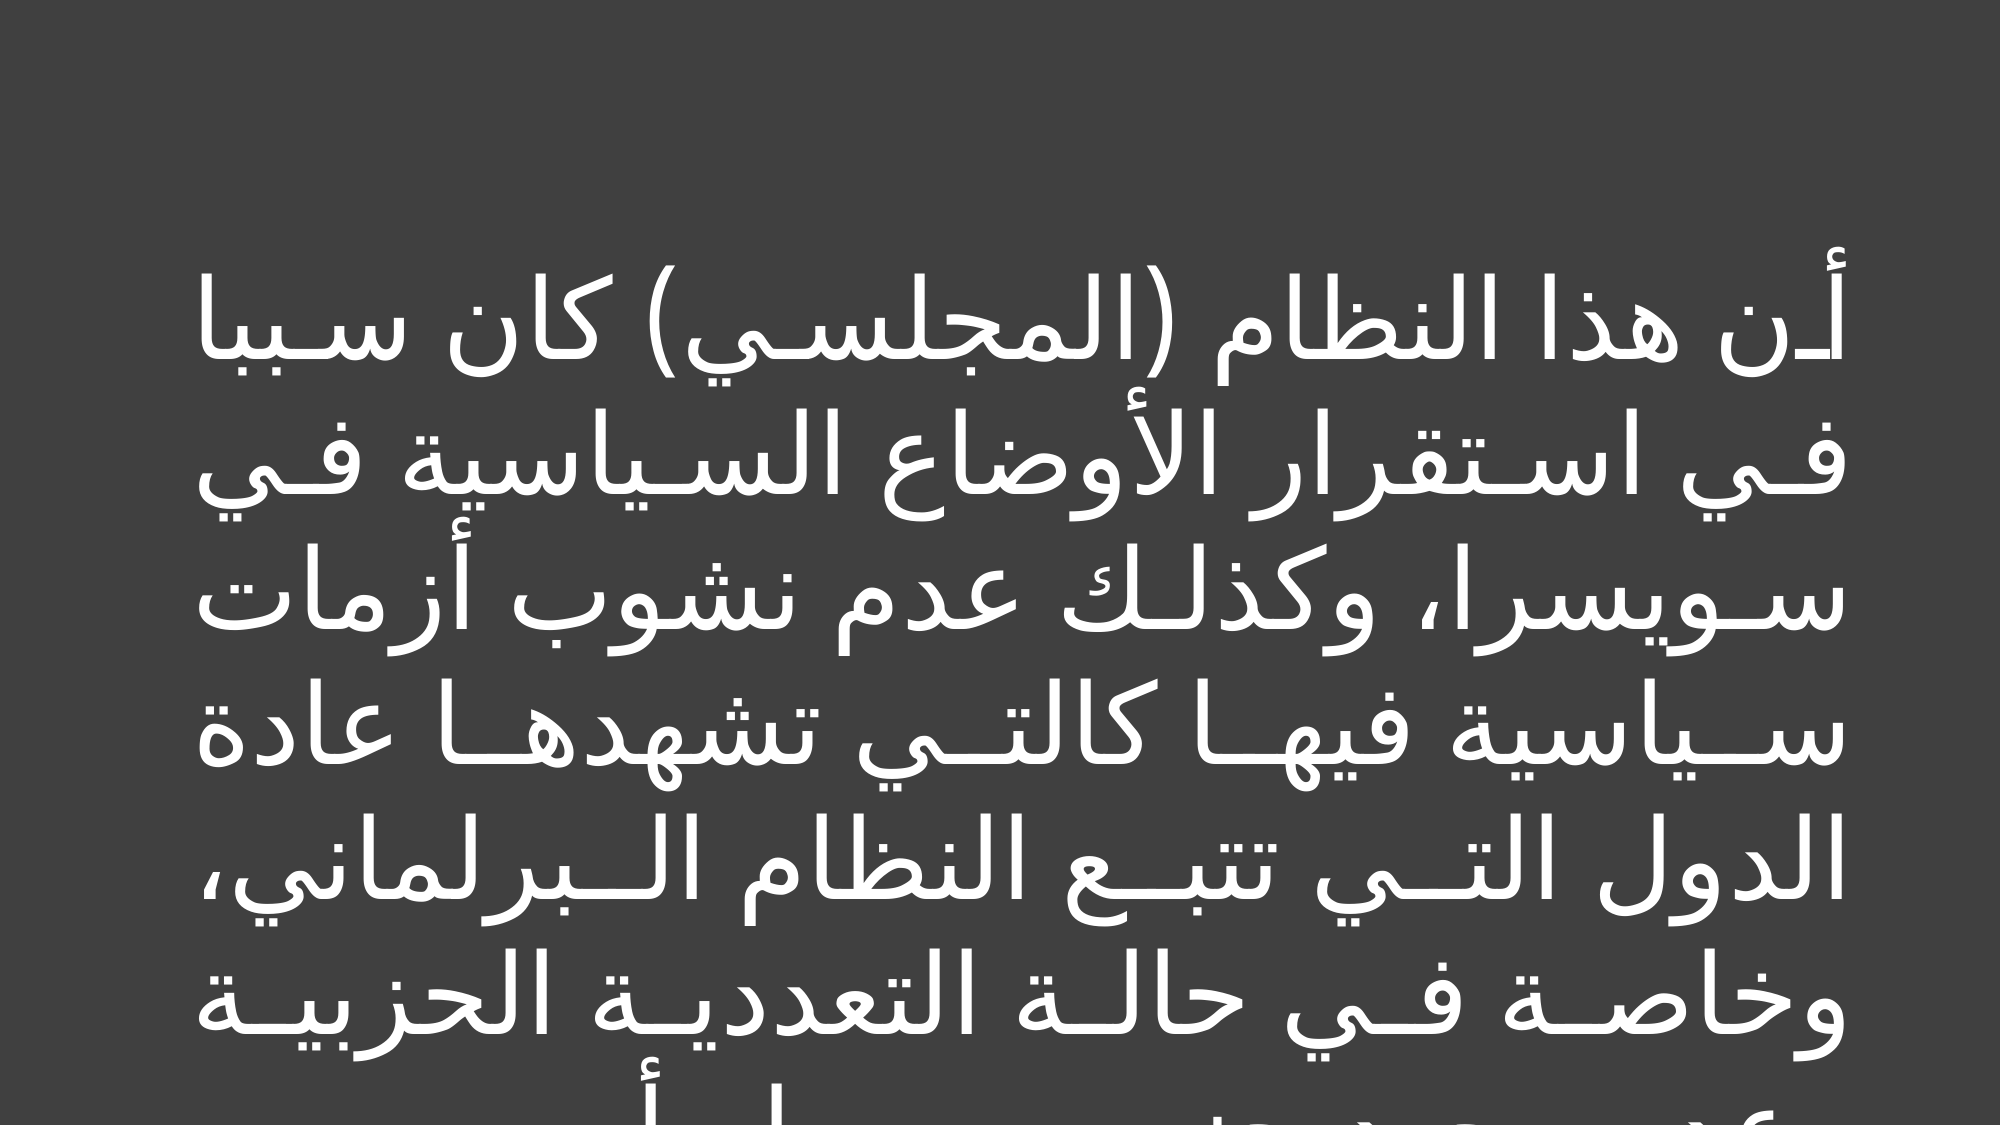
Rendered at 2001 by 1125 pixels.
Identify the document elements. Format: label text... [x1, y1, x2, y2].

text_box أن هذا النظام (المجلسي) كان سببا في استقرار الأوضاع السياسية في سويسرا، وكذلك عدم نشوب أزمات سياسية فيها كالتي تشهدها عادة الدول التي تتبع النظام البرلماني، وخاصة في حالة التعددية الحزبية وعدم وجود حزب مسيطر أو مهيمن. [177, 239, 1868, 1125]
